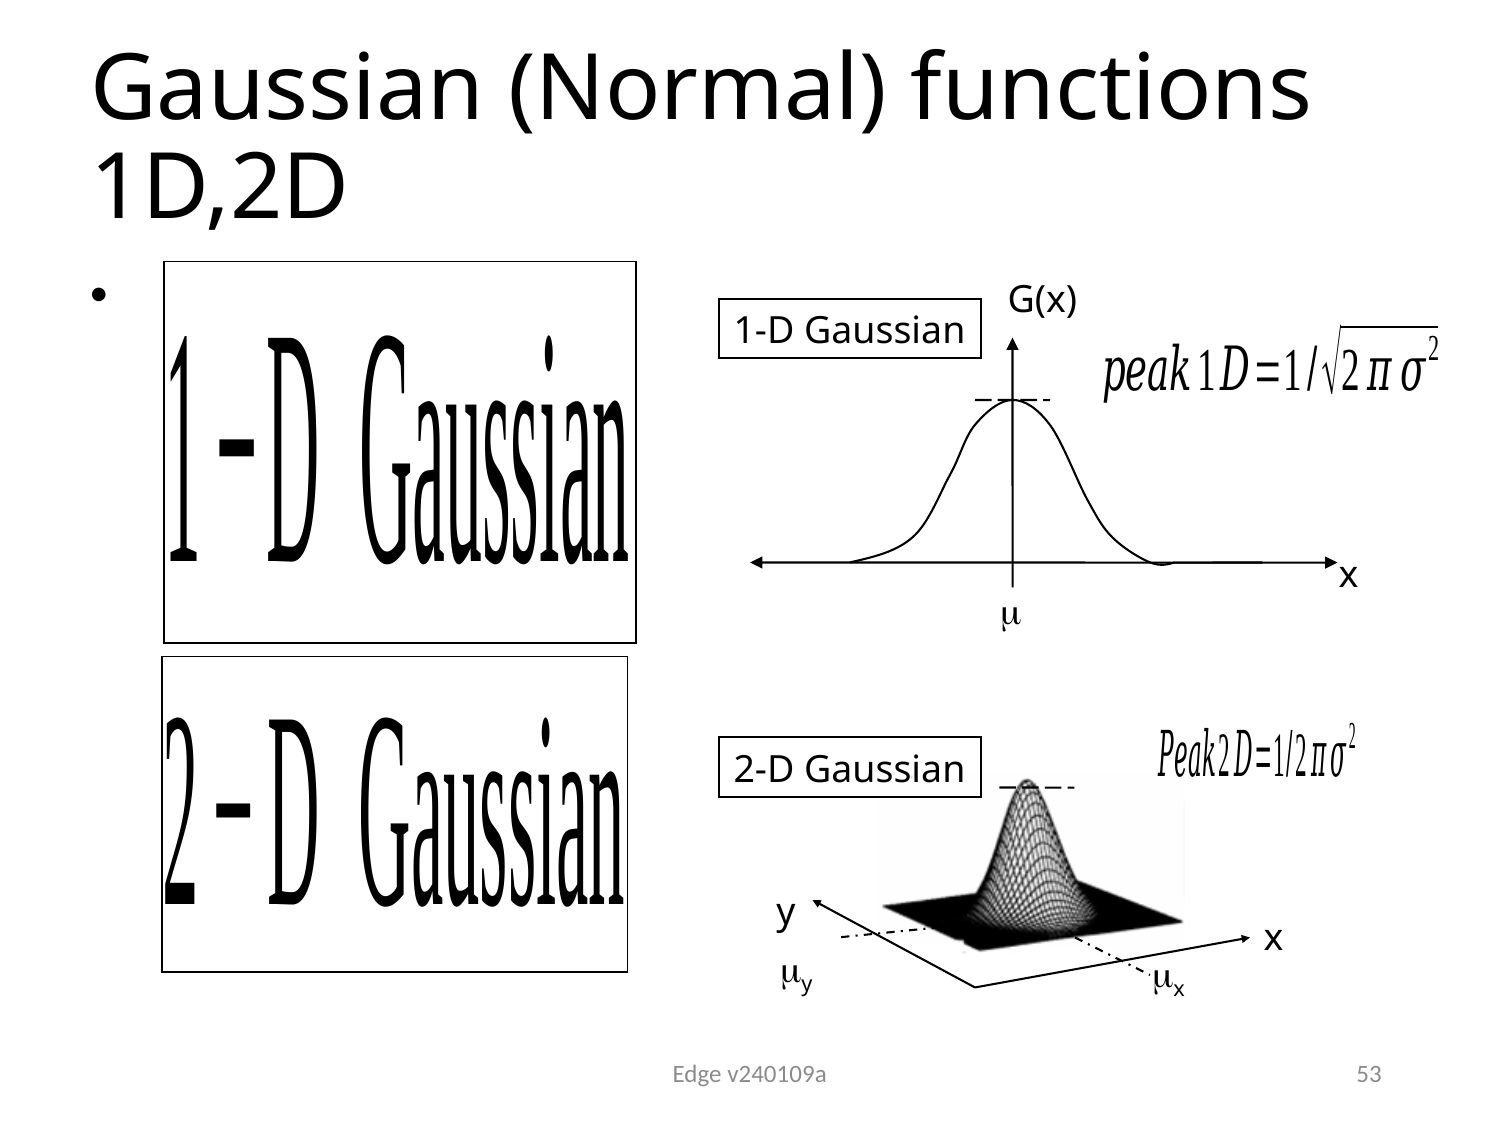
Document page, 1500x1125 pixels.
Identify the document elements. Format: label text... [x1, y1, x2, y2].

text_box [851, 400, 1012, 562]
text_box y [764, 937, 828, 1004]
text_box  [985, 580, 1037, 640]
title Gaussian (Normal) functions 1D,2D [75, 45, 1425, 233]
footer Edge v240109a [496, 1042, 1004, 1103]
text_box [812, 900, 874, 933]
text_box y [761, 880, 811, 940]
picture [874, 737, 1185, 983]
text_box 1-D Gaussian [718, 298, 981, 359]
text_box x [1323, 542, 1374, 603]
text_box 2-D Gaussian [718, 737, 874, 798]
text_box [1006, 337, 1019, 400]
text_box x [1137, 942, 1200, 1009]
text_box [1200, 934, 1248, 947]
text_box [750, 556, 1323, 569]
text_box G(x) [992, 267, 1093, 328]
list [75, 262, 738, 1006]
text_box [1013, 401, 1150, 562]
slide_number 53 [1059, 1042, 1397, 1103]
text_box x [1248, 905, 1299, 965]
